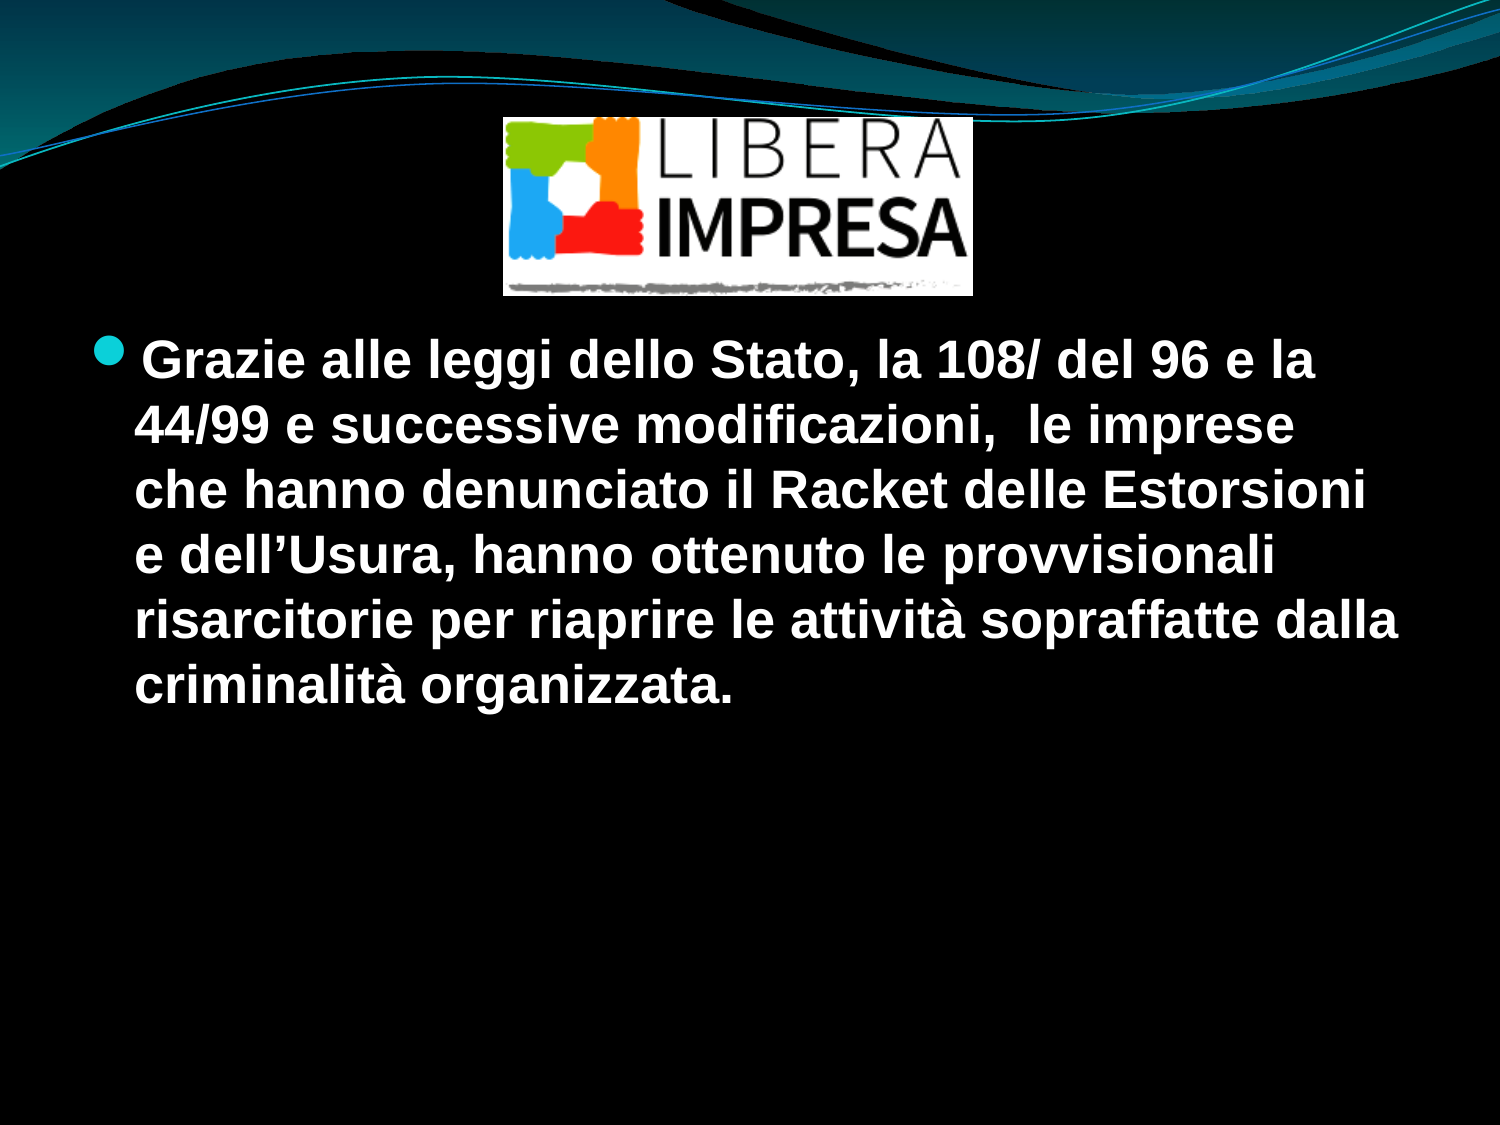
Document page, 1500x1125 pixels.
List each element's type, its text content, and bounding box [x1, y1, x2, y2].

picture [503, 116, 973, 296]
list Grazie alle leggi dello Stato, la 108/ del 96 e la 44/99 e successive modificazioni, le imprese che hanno denunciato il Racket delle Estorsioni e dell’Usura, hanno ottenuto le provvisionali risarcitorie per riaprire le attività sopraffatte dalla criminalità organizzata. [75, 317, 1425, 1038]
